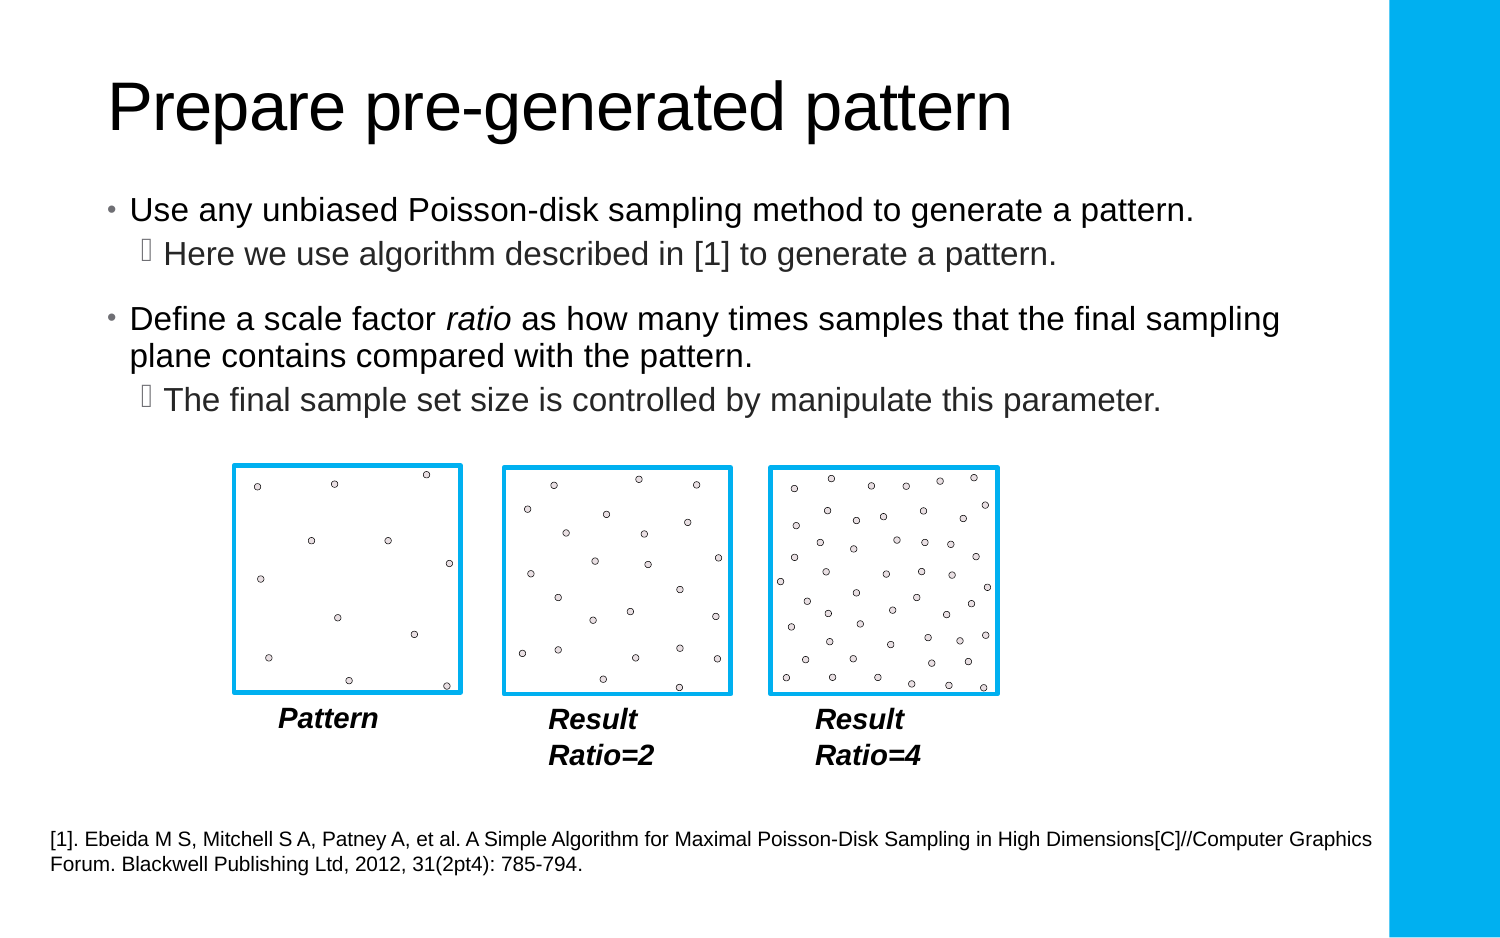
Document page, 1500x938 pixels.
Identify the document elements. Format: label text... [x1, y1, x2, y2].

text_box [233, 465, 485, 743]
text_box Result Ratio=2 [533, 693, 754, 779]
text_box [1]. Ebeida M S, Mitchell S A, Patney A, et al. A Simple Algorithm for Maximal Poisson‐Disk Sampling in High Dimensions[C]//Computer Graphics Forum. Blackwell Publishing Ltd, 2012, 31(2pt4): 785-794. [35, 817, 1418, 883]
list Use any unbiased Poisson-disk sampling method to generate a pattern. Here we use algorithm described in [1] to generate a pattern. Define a scale factor ratio as how many times samples that the final sampling plane contains compared with the pattern. The final sample set size is controlled by manipulate this parameter. [92, 184, 1348, 817]
title Prepare pre-generated pattern [92, 50, 1348, 154]
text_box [503, 467, 731, 695]
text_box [770, 467, 1021, 780]
